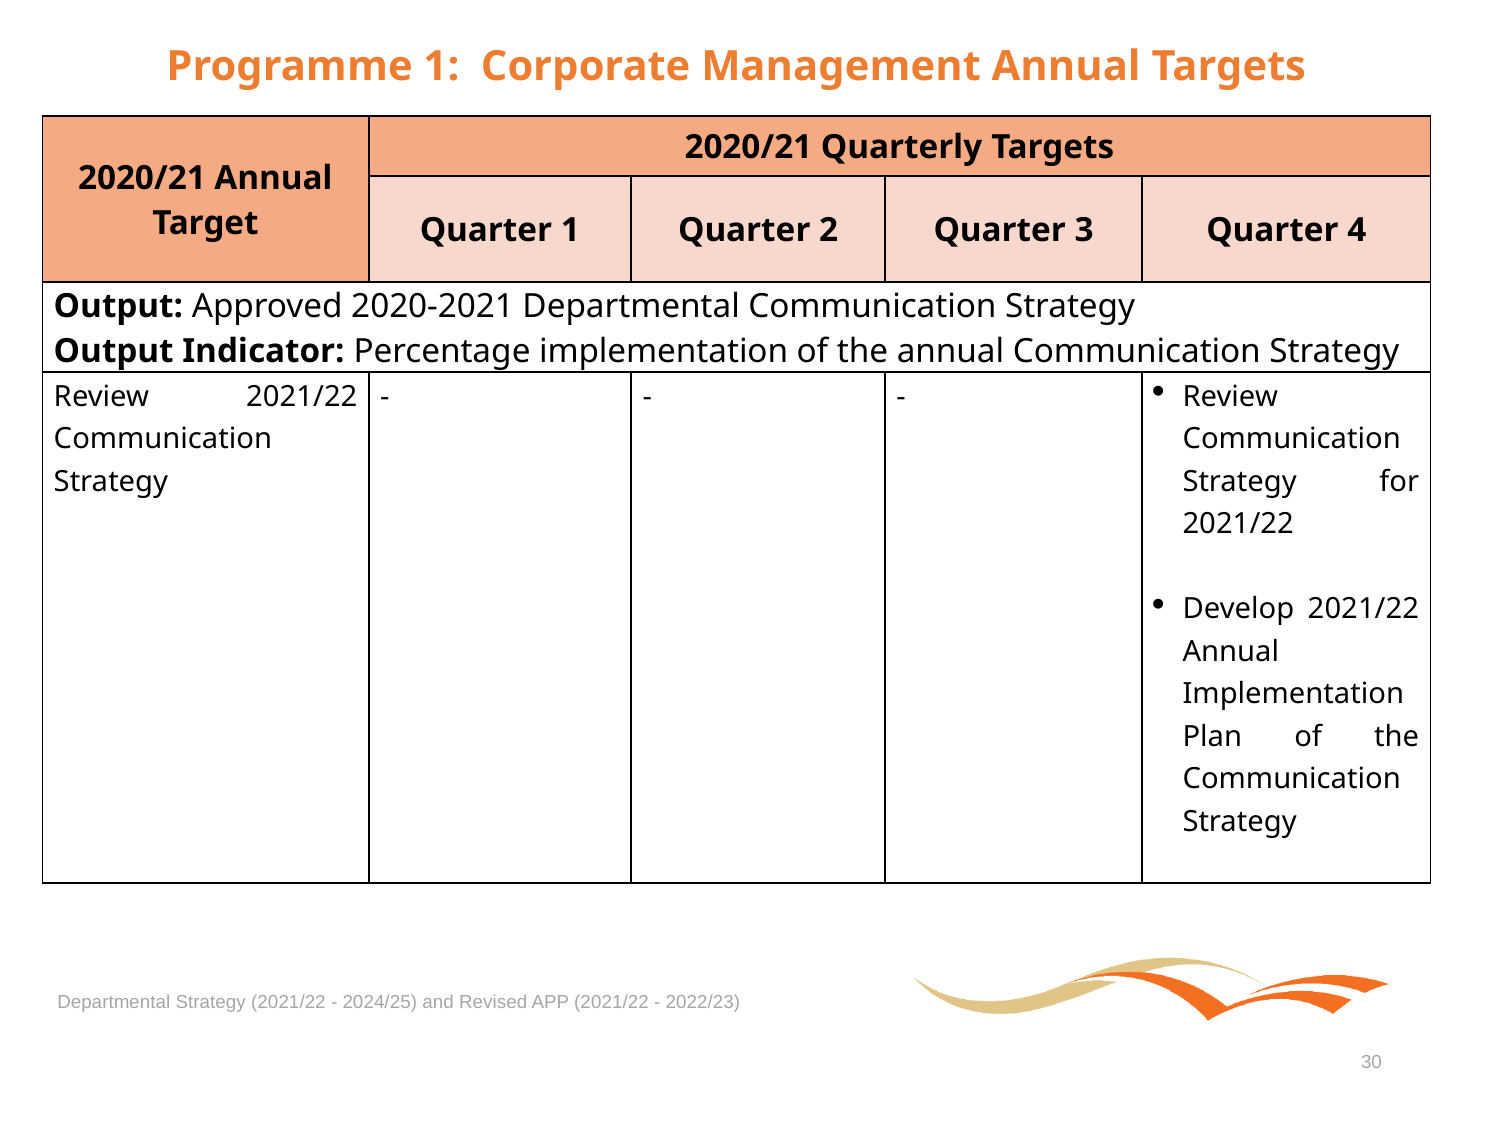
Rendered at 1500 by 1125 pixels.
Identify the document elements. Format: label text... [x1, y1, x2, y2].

table_cell Quarter 1 [370, 177, 630, 281]
table_cell Quarter 4 [1143, 177, 1430, 281]
table_cell Review Communication Strategy for 2021/22 Develop 2021/22 Annual Implementation Plan of the Communication Strategy [1143, 373, 1430, 882]
title Programme 1: Corporate Management Annual Targets [42, 35, 1431, 99]
table_header 2020/21 Annual Target [43, 117, 368, 281]
table_cell - [632, 373, 884, 882]
table_cell - [370, 373, 630, 882]
picture [904, 949, 1397, 1034]
table_cell Quarter 3 [886, 177, 1141, 281]
footer Departmental Strategy (2021/22 - 2024/25) and Revised APP (2021/22 - 2022/23) [42, 982, 889, 1043]
table_cell Quarter 2 [632, 177, 884, 281]
table_cell Output: Approved 2020-2021 Departmental Communication Strategy Output Indicator: Percentage implementation of the annual Communication Strategy [43, 283, 1430, 371]
table_header 2020/21 Quarterly Targets [370, 117, 1430, 175]
table_cell Review 2021/22 Communication Strategy [43, 373, 368, 882]
slide_number 30 [1216, 1042, 1397, 1103]
table_cell - [886, 373, 1141, 882]
